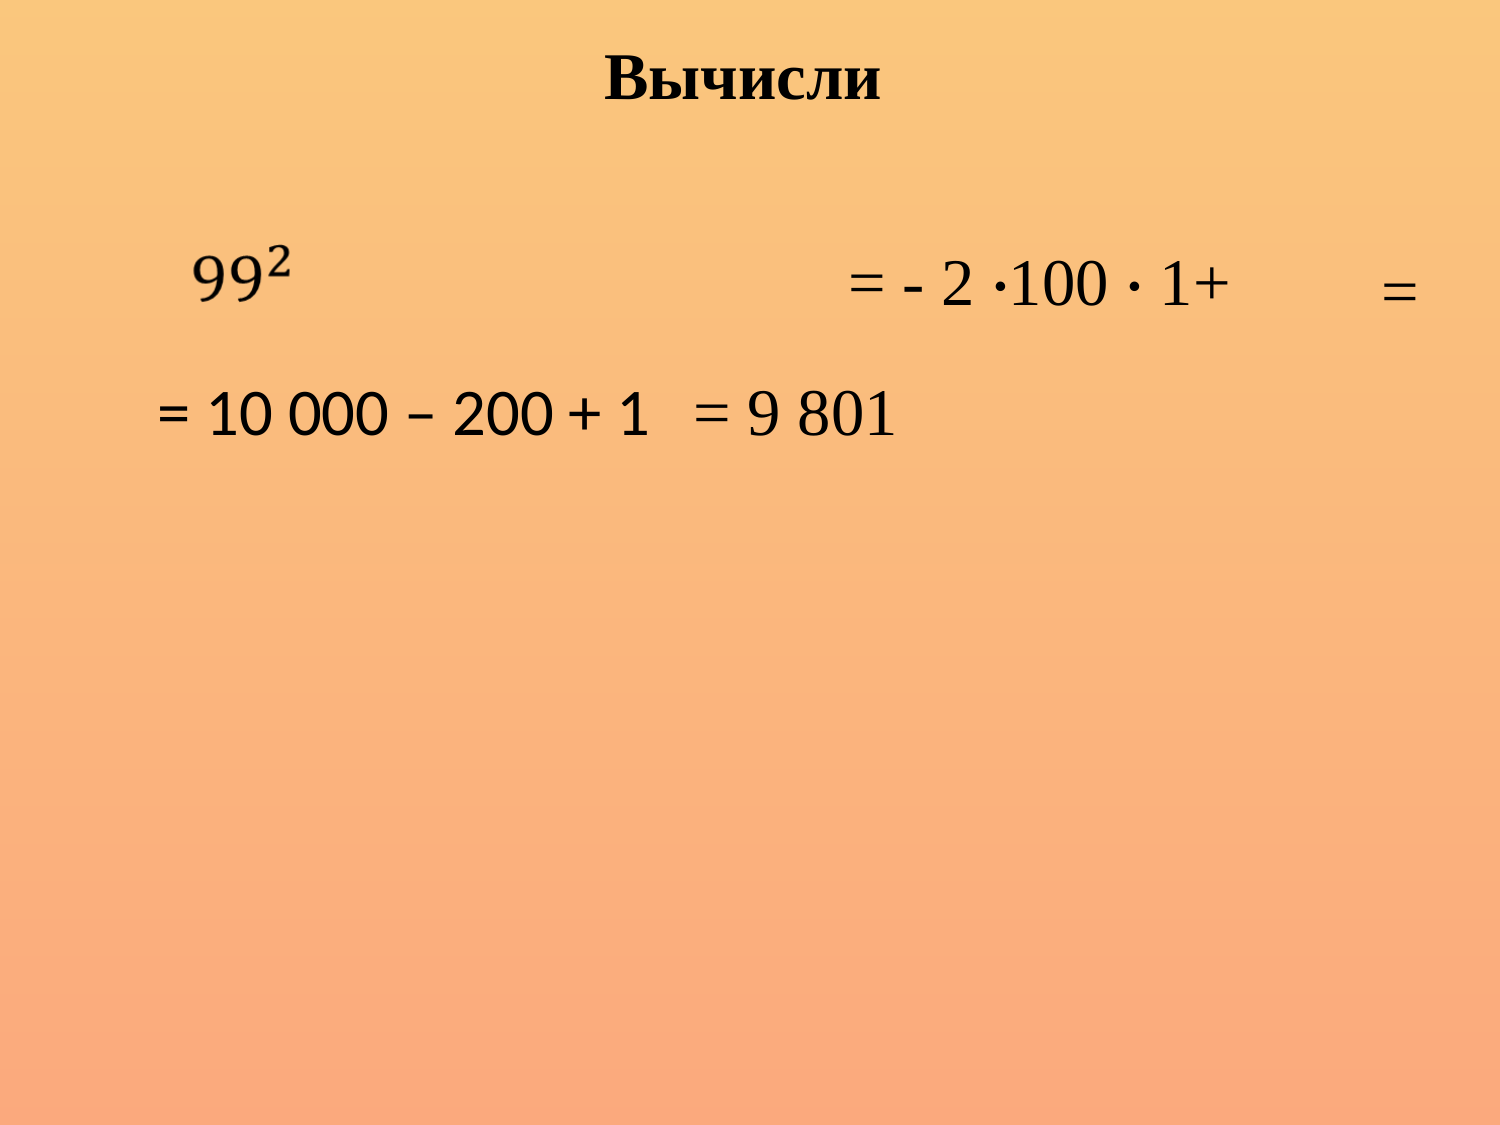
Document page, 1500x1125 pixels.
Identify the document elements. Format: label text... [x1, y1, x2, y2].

text_box = [1366, 240, 1435, 335]
text_box = 9 801 [661, 361, 914, 457]
title Вычисли [76, 19, 1427, 127]
text_box = 10 000 – 200 + 1 [127, 361, 661, 457]
text_box [160, 230, 327, 327]
